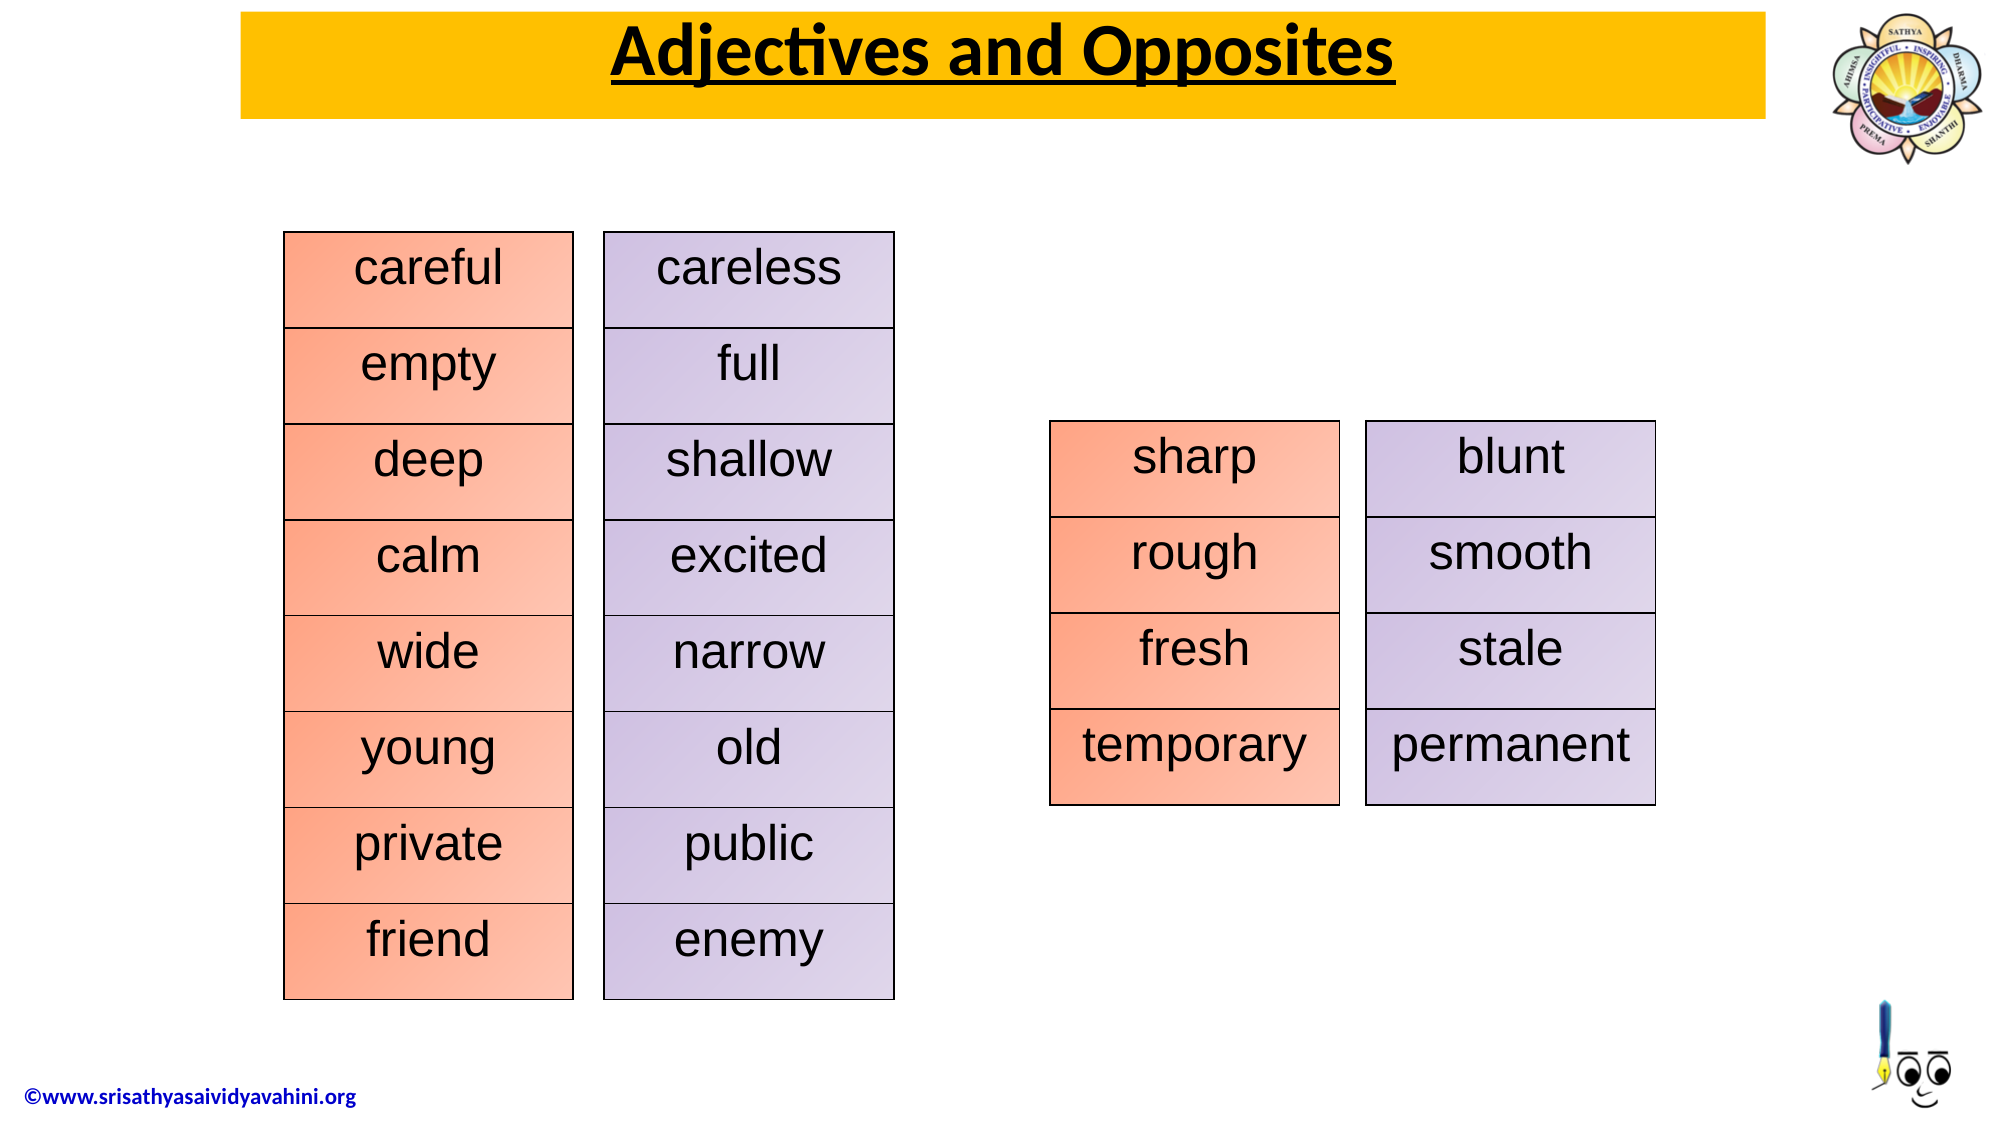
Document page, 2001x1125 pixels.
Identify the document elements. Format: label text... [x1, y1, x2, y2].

table_header sharp [1051, 422, 1339, 516]
table_cell shallow [605, 425, 893, 519]
table_header careless [605, 233, 893, 327]
table_cell old [605, 712, 893, 807]
table_cell narrow [605, 616, 893, 711]
table_cell smooth [1367, 518, 1655, 612]
table_header careful [285, 233, 572, 327]
table_cell calm [285, 521, 572, 615]
table_cell deep [285, 425, 572, 519]
table_cell empty [285, 329, 572, 423]
table_cell public [605, 808, 893, 903]
table_cell enemy [605, 904, 893, 999]
picture [1815, 971, 1966, 1122]
table_cell stale [1367, 614, 1655, 708]
title Adjectives and Opposites [240, 11, 1766, 119]
table_header blunt [1367, 422, 1655, 516]
table_cell temporary [1051, 710, 1339, 804]
table_cell young [285, 712, 572, 807]
table_cell friend [285, 904, 572, 999]
picture [1827, 10, 1986, 165]
table_cell private [285, 808, 572, 903]
table_cell fresh [1051, 614, 1339, 708]
table_cell wide [285, 616, 572, 711]
table_cell permanent [1367, 710, 1655, 804]
table_cell rough [1051, 518, 1339, 612]
table_cell excited [605, 521, 893, 615]
table_cell full [605, 329, 893, 423]
